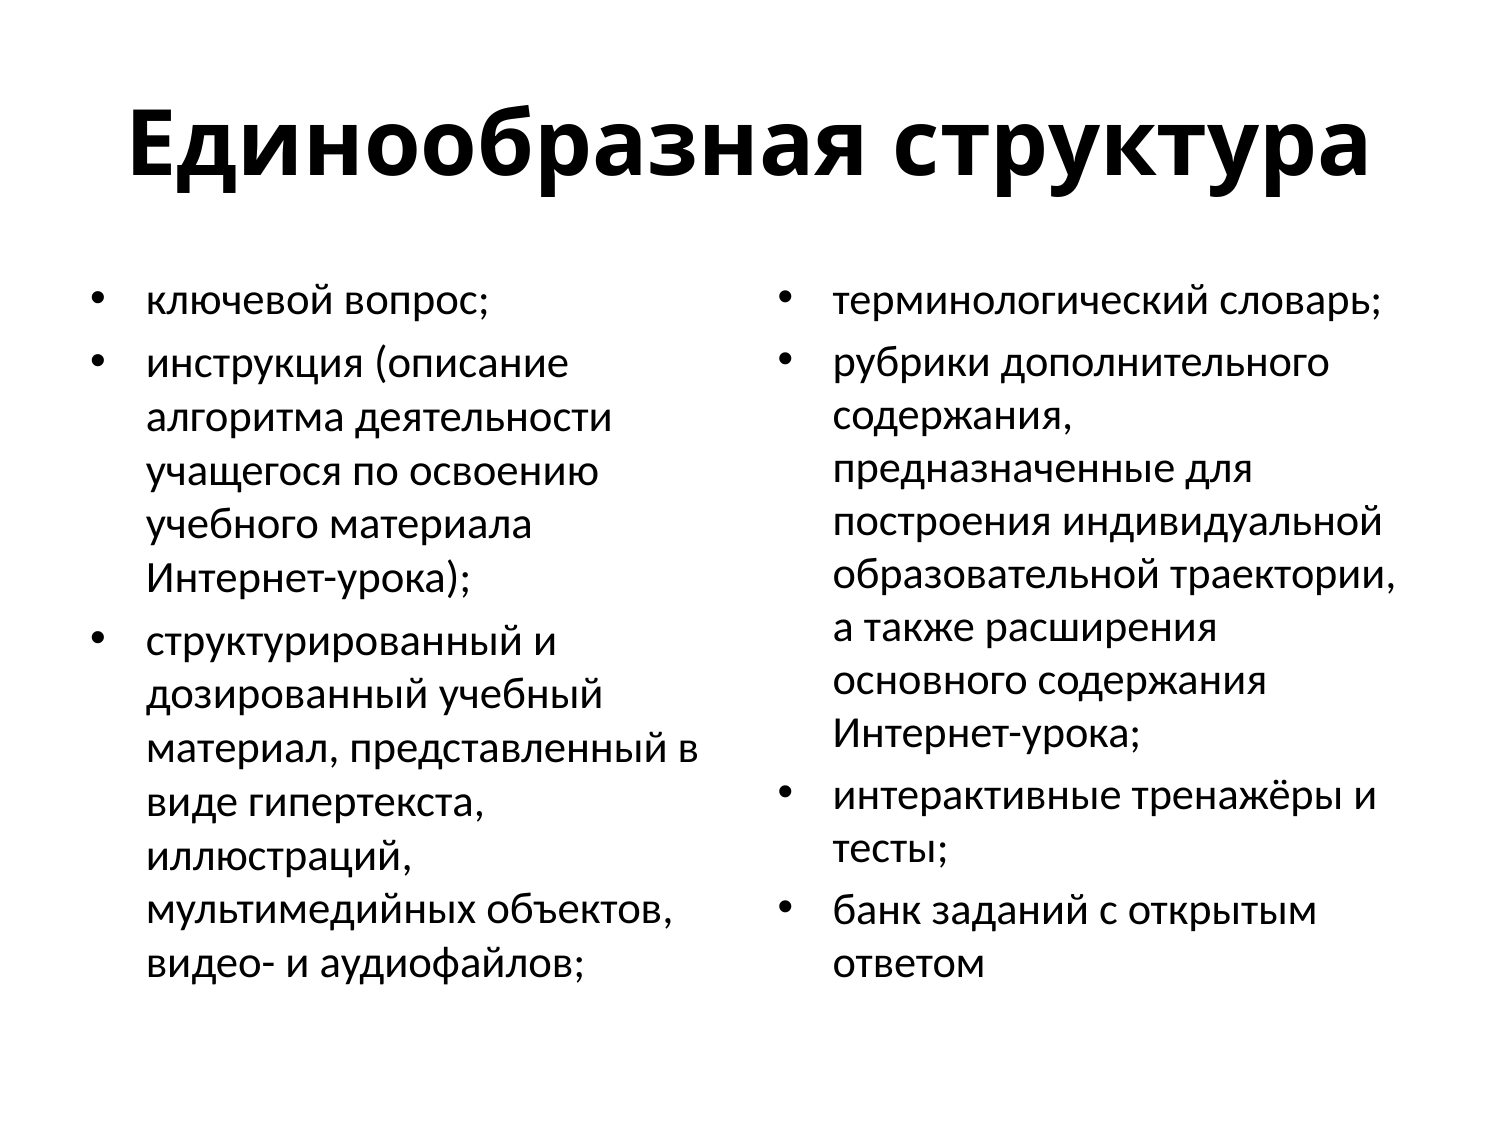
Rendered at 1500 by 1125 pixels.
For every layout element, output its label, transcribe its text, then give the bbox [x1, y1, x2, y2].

title Единообразная структура [75, 45, 1425, 233]
list ключевой вопрос; инструкция (описание алгоритма деятельности учащегося по освоению учебного материала Интернет-урока); структурированный и дозированный учебный материал, представленный в виде гипертекста, иллюстраций, мультимедийных объектов, видео- и аудиофайлов; [75, 262, 738, 1005]
list терминологический словарь; рубрики дополнительного содержания, предназначенные для построения индивидуальной образовательной траектории, а также расширения основного содержания Интернет-урока; интерактивные тренажёры и тесты; банк заданий с открытым ответом [762, 262, 1425, 1005]
